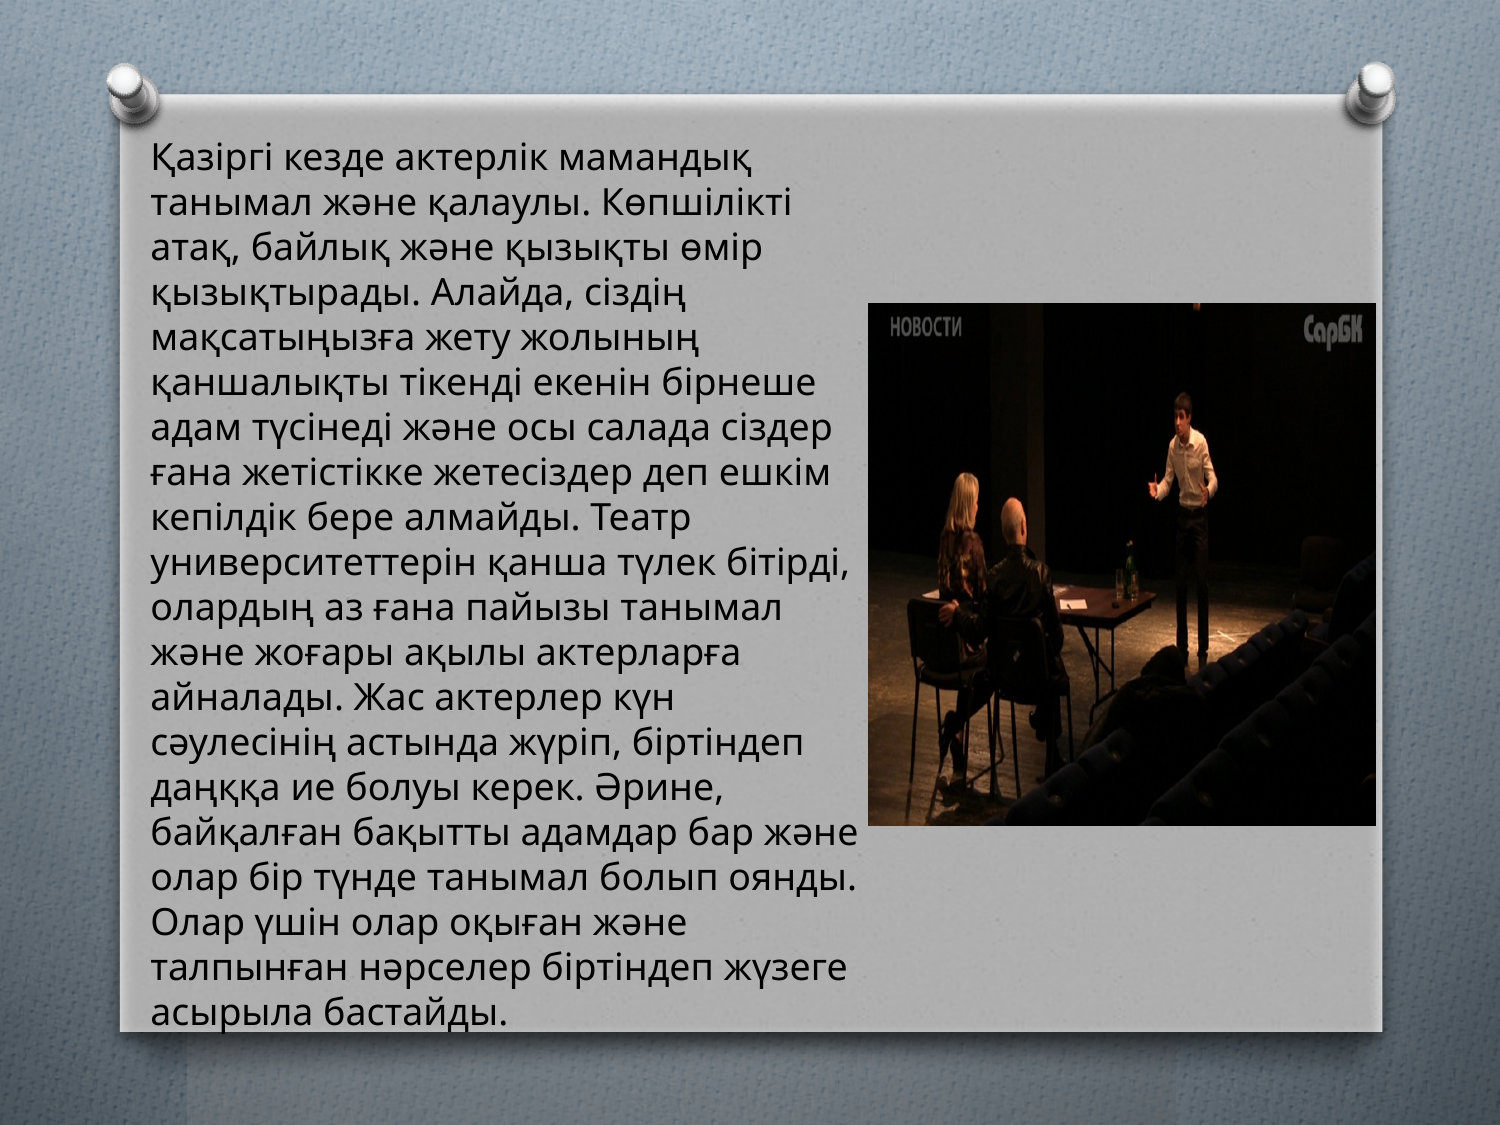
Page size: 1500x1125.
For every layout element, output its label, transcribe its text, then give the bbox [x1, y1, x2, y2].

picture [1317, 35, 1439, 156]
picture [75, 29, 198, 142]
picture [867, 303, 1377, 826]
text_box Қазіргі кезде актерлік мамандық танымал және қалаулы. Көпшілікті атақ, байлық және қызықты өмір қызықтырады. Алайда, сіздің мақсатыңызға жету жолының қаншалықты тікенді екенін бірнеше адам түсінеді және осы салада сіздер ғана жетістікке жетесіздер деп ешкім кепілдік бере алмайды. Театр университеттерін қанша түлек бітірді, олардың аз ғана пайызы танымал және жоғары ақылы актерларға айналады. Жас актерлер күн сәулесінің астында жүріп, біртіндеп даңққа ие болуы керек. Әрине, байқалған бақытты адамдар бар және олар бір түнде танымал болып оянды. Олар үшін олар оқыған және талпынған нәрселер біртіндеп жүзеге асырыла бастайды. [135, 125, 886, 1041]
